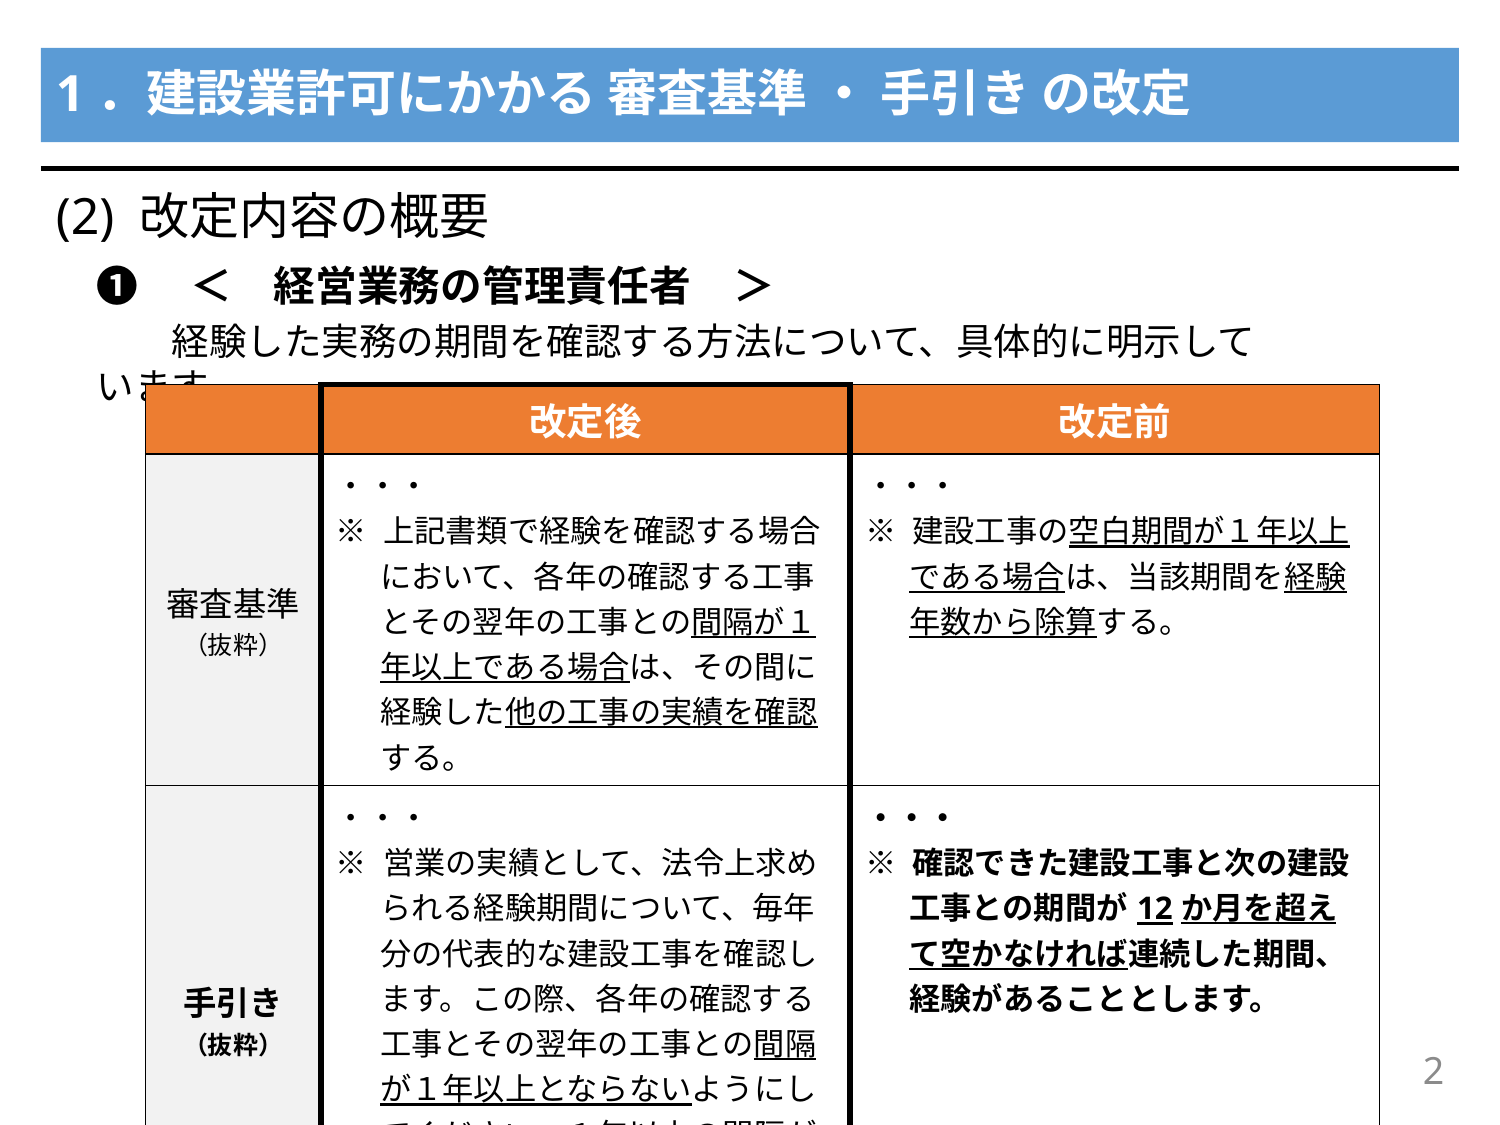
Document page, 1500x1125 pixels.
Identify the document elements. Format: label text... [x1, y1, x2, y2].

table_header 改定前 [853, 385, 1379, 453]
table_cell ・・・ ※ 上記書類で経験を確認する場合において、各年の確認する工事とその翌年の工事との間隔が１年以上である場合は、その間に経験した他の工事の実績を確認する。 [324, 455, 847, 785]
table_cell 手引き （抜粋） [146, 786, 318, 1125]
text_box (2) 改定内容の概要 [40, 171, 554, 266]
table_header [146, 385, 318, 453]
table_cell ・・・ ※ 建設工事の空白期間が１年以上である場合は、当該期間を経験年数から除算する。 [853, 455, 1379, 785]
text_box 1．建設業許可にかかる 審査基準 ・ 手引き の改定 [40, 47, 1459, 143]
slide_number 2 [1380, 1039, 1460, 1100]
table_cell ・・・ ※ 営業の実績として、法令上求められる経験期間について、毎年分の代表的な建設工事を確認します。この際、各年の確認する工事とその翌年の工事との間隔が１年以上とならないようにしてください。１年以上の間隔があった場合、その間に経験した他の工事の実績を確認します。 [324, 786, 847, 1125]
table_cell 審査基準 （抜粋） [146, 455, 318, 785]
table_cell ・・・ ※ 確認できた建設工事と次の建設工事との期間が12か月を超えて空かなければ連続した期間、経験があることとします。 [853, 786, 1379, 1125]
table_header 改定後 [324, 387, 847, 453]
text_box ➊ ＜ 経営業務の管理責任者 ＞ 経験した実務の期間を確認する方法について、具体的に明示しています。 [81, 252, 1303, 377]
